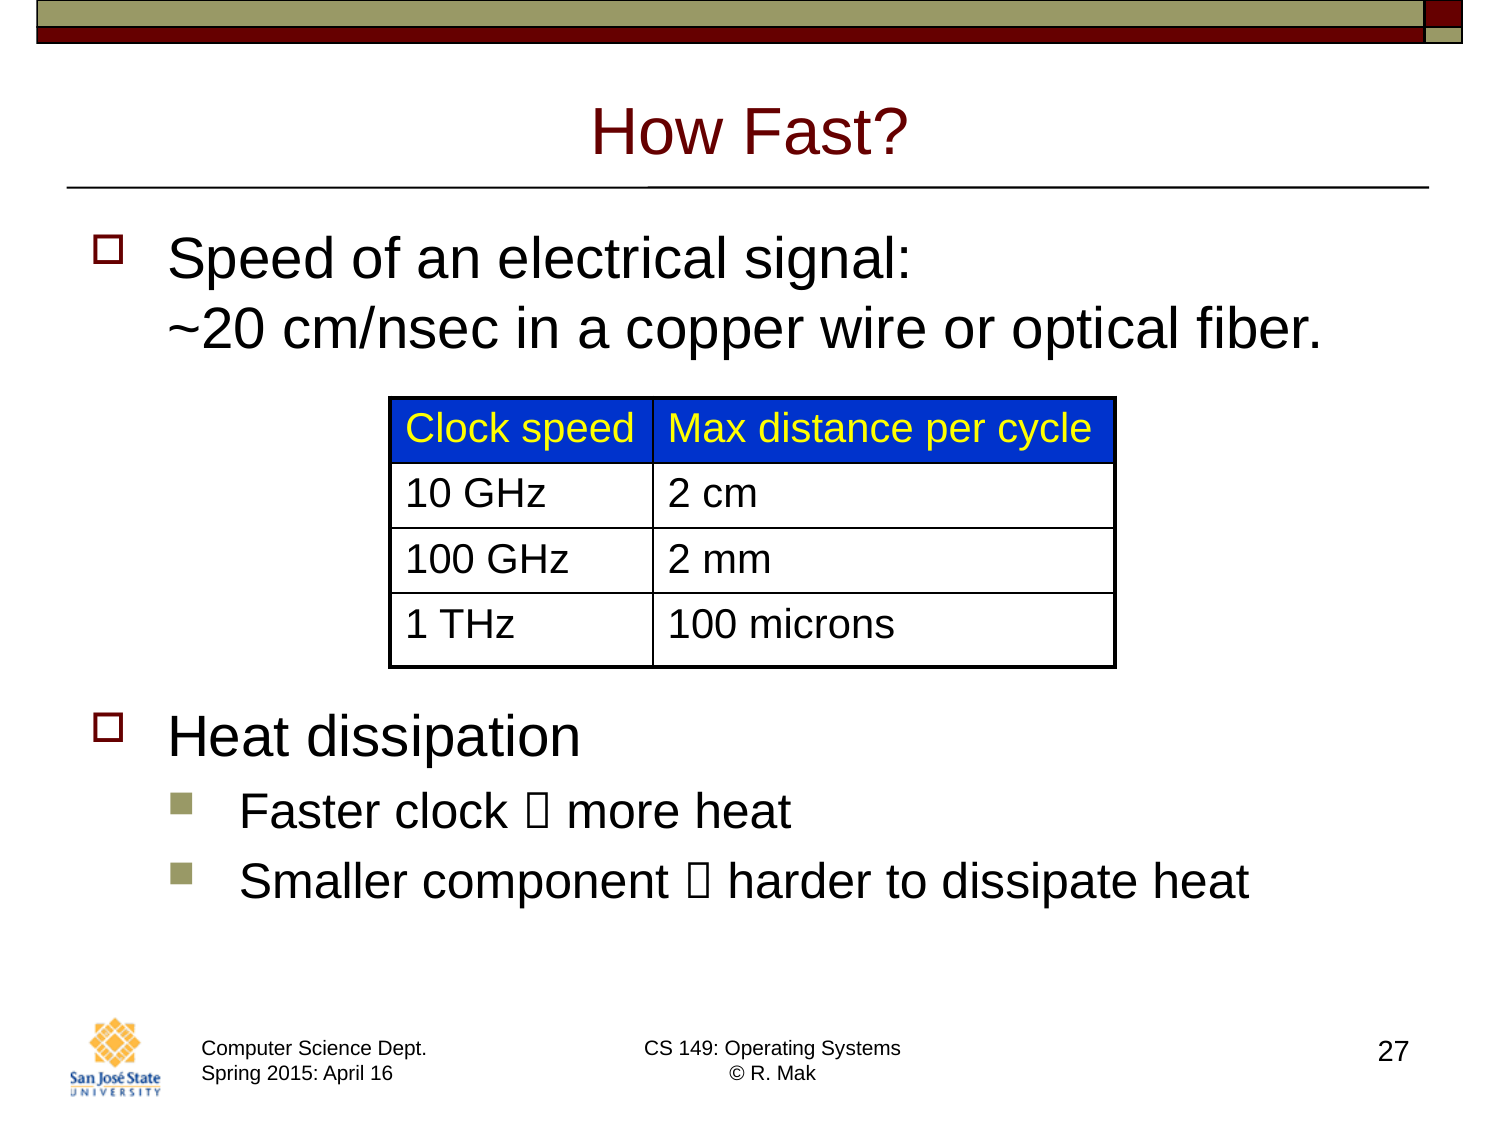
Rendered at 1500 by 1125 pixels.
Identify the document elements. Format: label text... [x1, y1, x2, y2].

list Speed of an electrical signal: ~20 cm/nsec in a copper wire or optical fiber. Heat dissipation Faster clock  more heat Smaller component  harder to dissipate heat [75, 212, 1425, 998]
table_cell 10 GHz [392, 464, 652, 527]
table_header Max distance per cycle [654, 400, 1113, 462]
picture [60, 1012, 166, 1112]
table_cell 100 microns [654, 594, 1113, 665]
title How Fast? [75, 67, 1425, 175]
table_cell 1 THz [392, 594, 652, 665]
table_header Clock speed [392, 400, 652, 462]
slide_number 27 [1112, 1025, 1425, 1100]
table_cell 100 GHz [392, 529, 652, 592]
table_cell 2 mm [654, 529, 1113, 592]
table_cell 2 cm [654, 464, 1113, 527]
